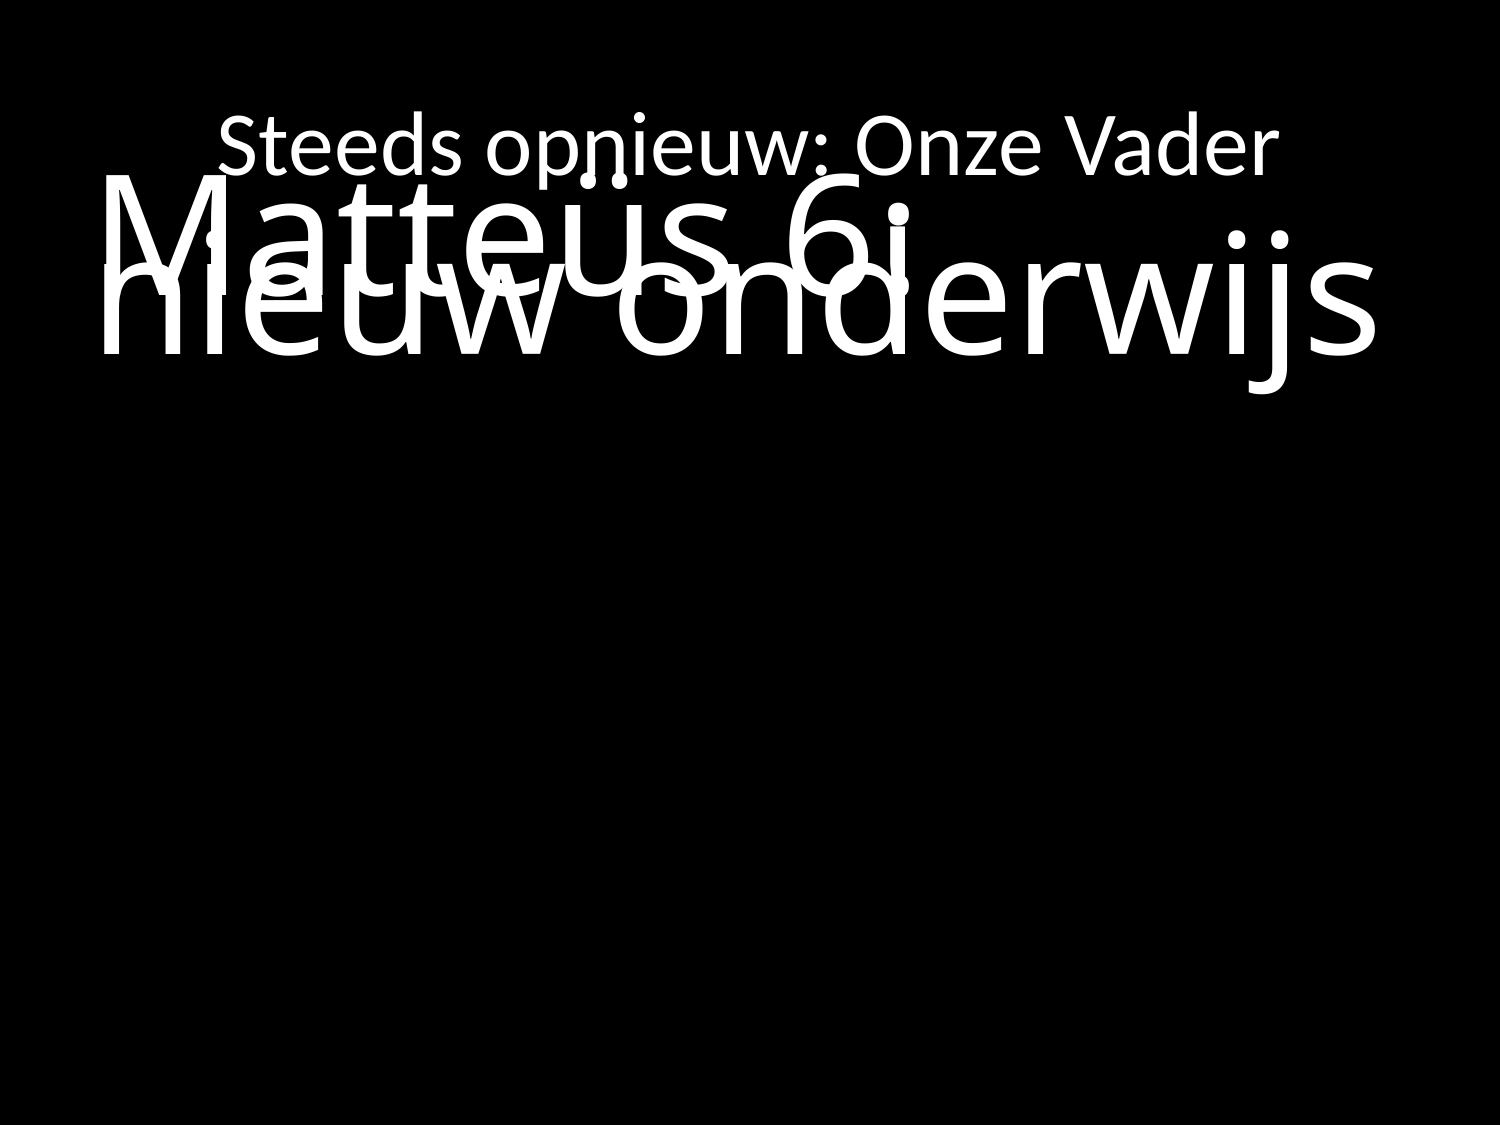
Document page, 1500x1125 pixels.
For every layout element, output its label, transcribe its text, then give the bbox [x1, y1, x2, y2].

list Matteüs 6: nieuw onderwijs [75, 262, 1425, 1005]
title Steeds opnieuw: Onze Vader [75, 45, 1425, 233]
